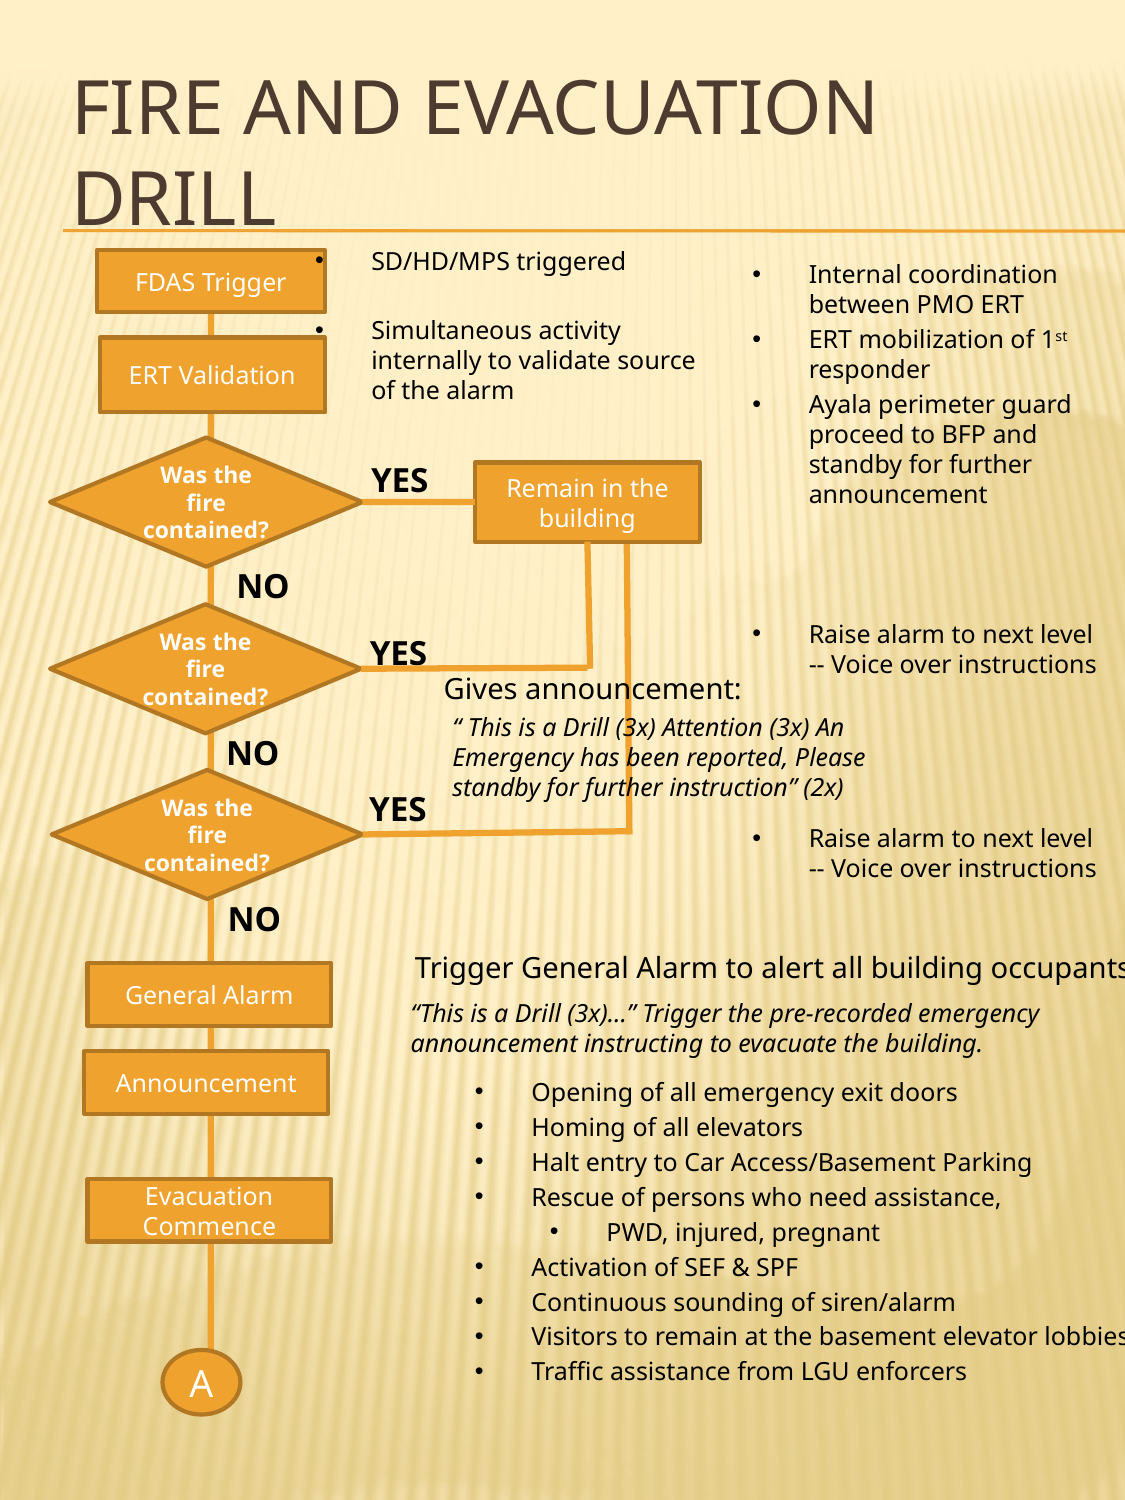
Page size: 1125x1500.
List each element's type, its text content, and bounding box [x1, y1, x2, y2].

text_box Remain in the building [473, 460, 702, 544]
text_box YES [354, 624, 443, 680]
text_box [626, 539, 630, 830]
text_box SD/HD/MPS triggered Simultaneous activity internally to validate source of the alarm [299, 237, 737, 521]
text_box NO [219, 890, 296, 946]
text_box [362, 830, 630, 835]
text_box FDAS Trigger [95, 248, 299, 314]
text_box Evacuation Commence [85, 1177, 203, 1244]
text_box Was the fire contained? [219, 772, 357, 897]
title Fire and evacuation Drill [56, 33, 1069, 267]
text_box “ This is a Drill (3x) Attention (3x) An Emergency has been reported, Please standby for further instruction” (2x) [362, 738, 616, 829]
text_box “This is a Drill (3x)…” Trigger the pre-recorded emergency announcement instructing to evacuate the building. [395, 990, 1115, 1090]
text_box Trigger General Alarm to alert all building occupants [399, 942, 1125, 1012]
text_box Announcement [218, 1049, 330, 1116]
text_box A [160, 1347, 243, 1417]
text_box Was the fire contained? [47, 436, 204, 568]
text_box Gives announcement: [640, 662, 774, 738]
text_box Evacuation Commence [219, 1177, 333, 1244]
text_box YES [356, 451, 444, 507]
text_box NO [221, 557, 305, 613]
text_box ERT Validation [218, 335, 299, 414]
text_box Was the fire contained? [47, 602, 203, 735]
text_box ERT Validation [98, 335, 204, 414]
text_box YES [354, 781, 442, 836]
text_box Internal coordination between PMO ERT ERT mobilization of 1st responder Ayala perimeter guard proceed to BFP and standby for further announcement Raise alarm to next level -- Voice over instructions Raise alarm to next level -- Voice over instructions [737, 216, 1125, 942]
text_box Announcement [82, 1049, 204, 1116]
text_box NO [219, 724, 295, 780]
text_box General Alarm [219, 961, 333, 1028]
text_box Was the fire contained? [218, 440, 323, 565]
text_box Was the fire contained? [49, 769, 203, 900]
text_box “ This is a Drill (3x) Attention (3x) An Emergency has been reported, Please standby for further instruction” (2x) [640, 738, 737, 838]
text_box Was the fire contained? [219, 607, 354, 731]
text_box Gives announcement: [353, 662, 616, 738]
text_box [587, 541, 591, 669]
text_box General Alarm [85, 961, 203, 1028]
text_box Opening of all emergency exit doors Homing of all elevators Halt entry to Car Access/Basement Parking Rescue of persons who need assistance, PWD, injured, pregnant Activation of SEF & SPF Continuous sounding of siren/alarm Visitors to remain at the basement elevator lobbies Traffic assistance from LGU enforcers [460, 1068, 1125, 1415]
